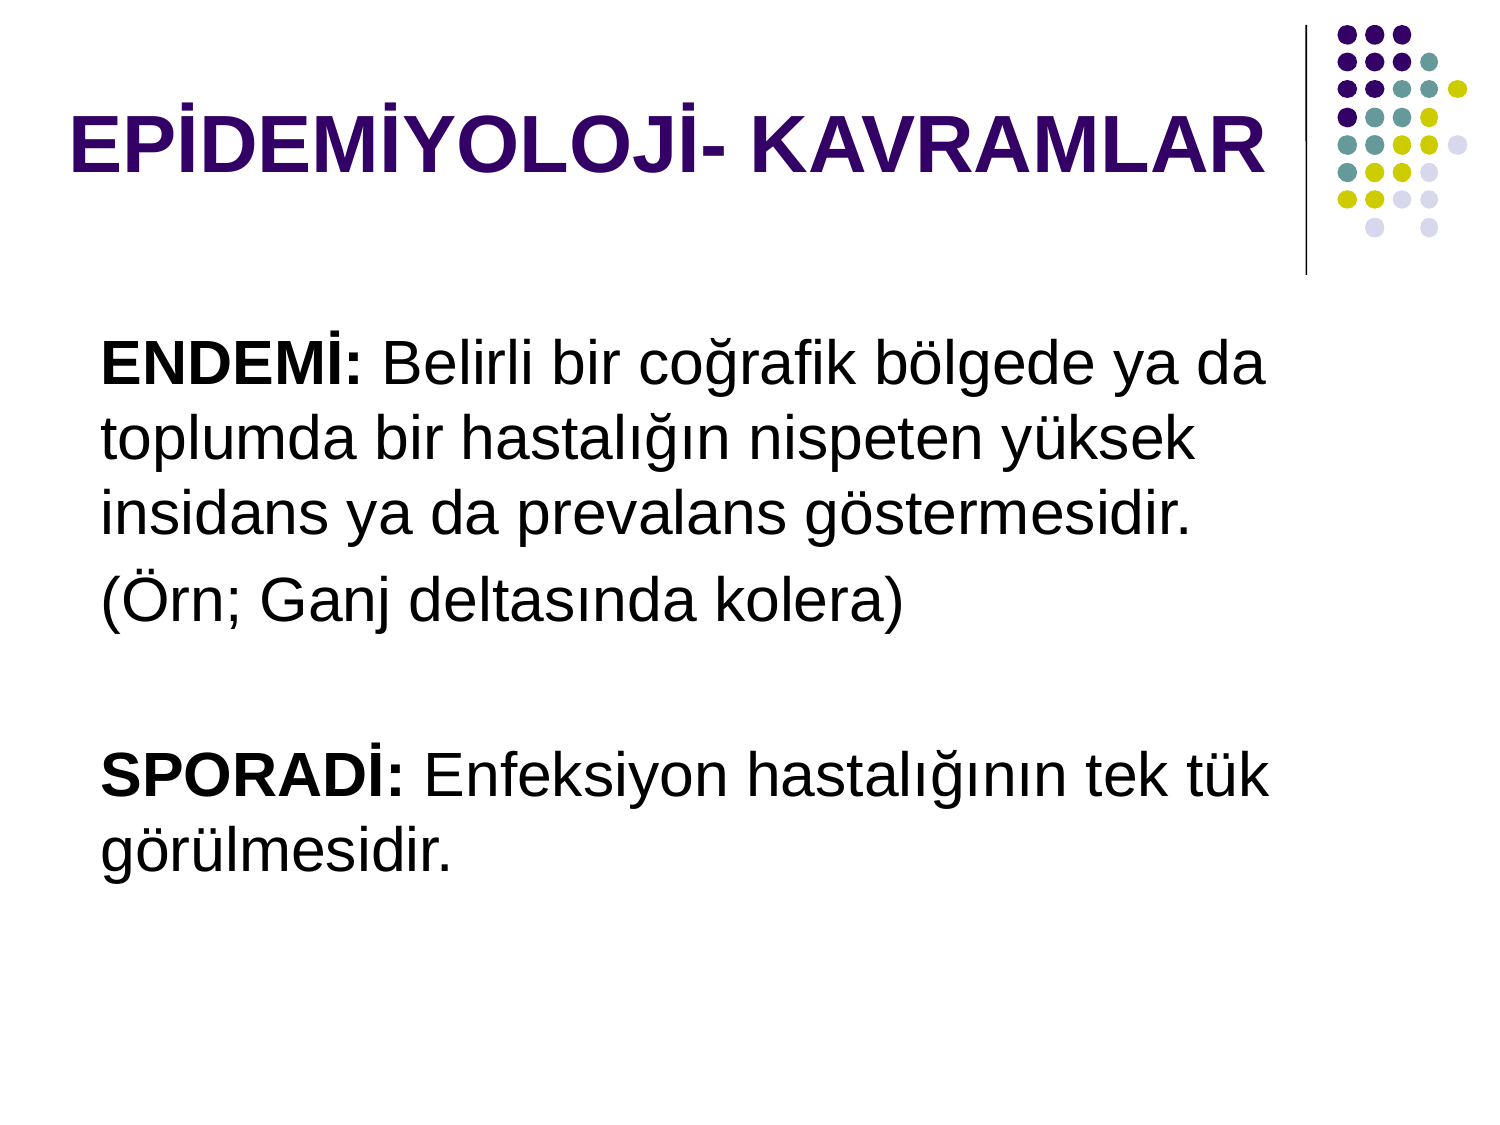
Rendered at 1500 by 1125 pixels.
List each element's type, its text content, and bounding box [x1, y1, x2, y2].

title EPİDEMİYOLOJİ- KAVRAMLAR [52, 66, 1291, 197]
list ENDEMİ: Belirli bir coğrafik bölgede ya da toplumda bir hastalığın nispeten yüksek insidans ya da prevalans göstermesidir. (Örn; Ganj deltasında kolera) SPORADİ: Enfeksiyon hastalığının tek tük görülmesidir. [29, 314, 1448, 1000]
